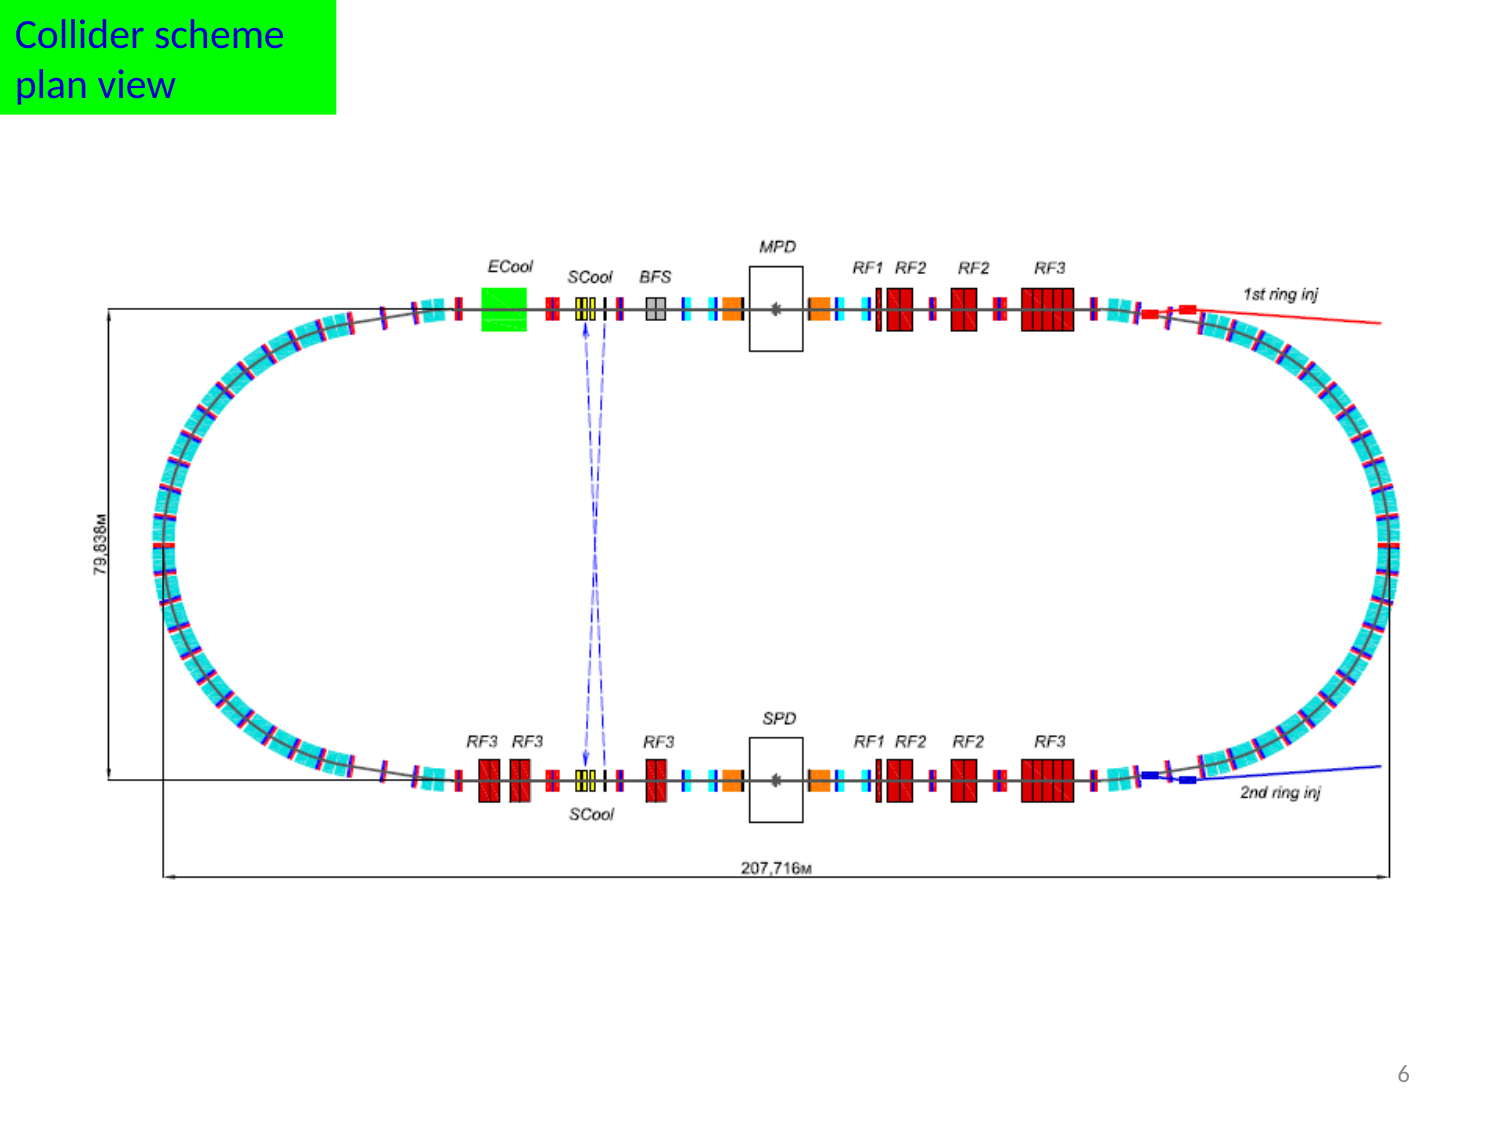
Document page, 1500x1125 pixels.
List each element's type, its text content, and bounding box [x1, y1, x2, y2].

text_box Collider scheme plan view [0, 0, 337, 115]
slide_number 6 [1074, 1042, 1425, 1103]
picture [61, 238, 1439, 887]
